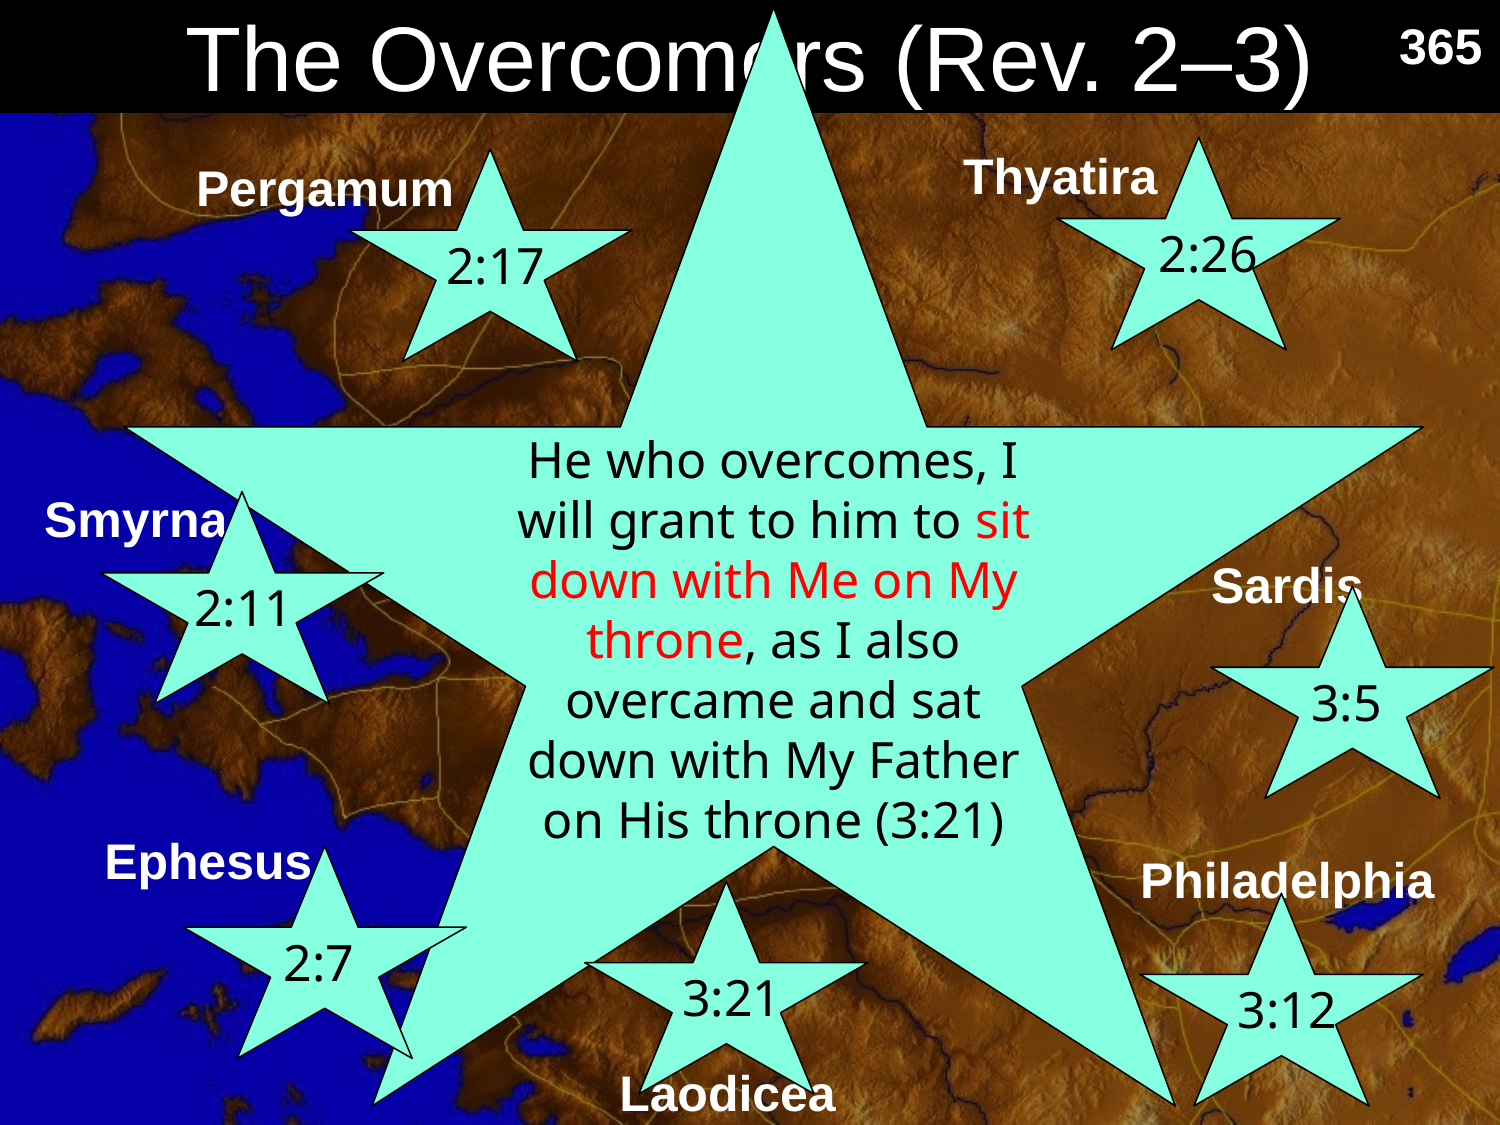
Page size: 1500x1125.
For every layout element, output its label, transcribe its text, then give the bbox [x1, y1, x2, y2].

text_box 365 [1384, 7, 1498, 82]
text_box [99, 491, 385, 705]
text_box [584, 881, 869, 1095]
picture [0, 113, 1500, 1125]
title The Overcomers (Rev. 2–3) [0, 0, 1500, 113]
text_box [348, 148, 633, 362]
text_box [1056, 136, 1341, 351]
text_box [1139, 892, 1424, 1107]
text_box [735, 7, 812, 112]
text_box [182, 845, 467, 1059]
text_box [1210, 585, 1495, 799]
